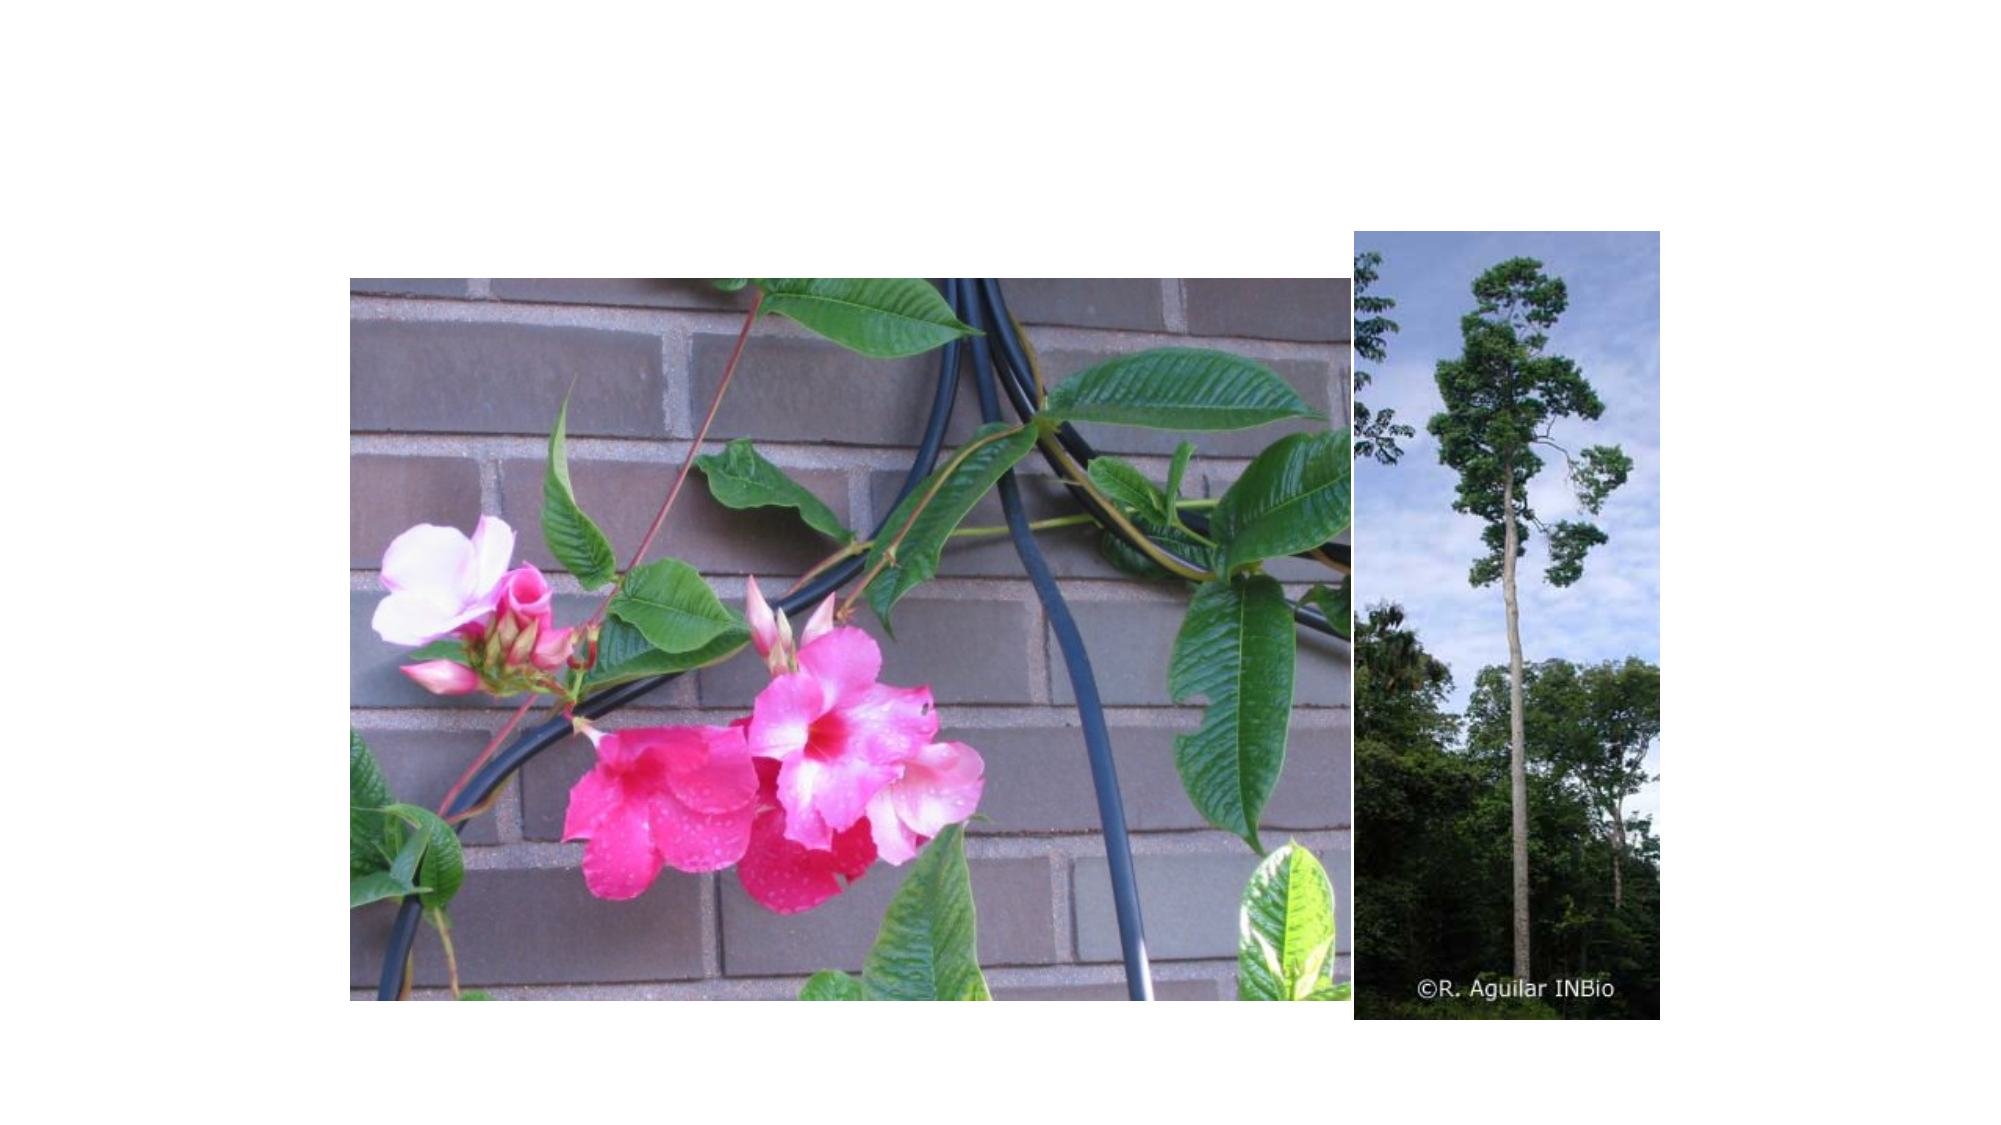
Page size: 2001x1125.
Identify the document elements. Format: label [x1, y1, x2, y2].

picture [350, 278, 1351, 1001]
picture [1354, 231, 1660, 1020]
